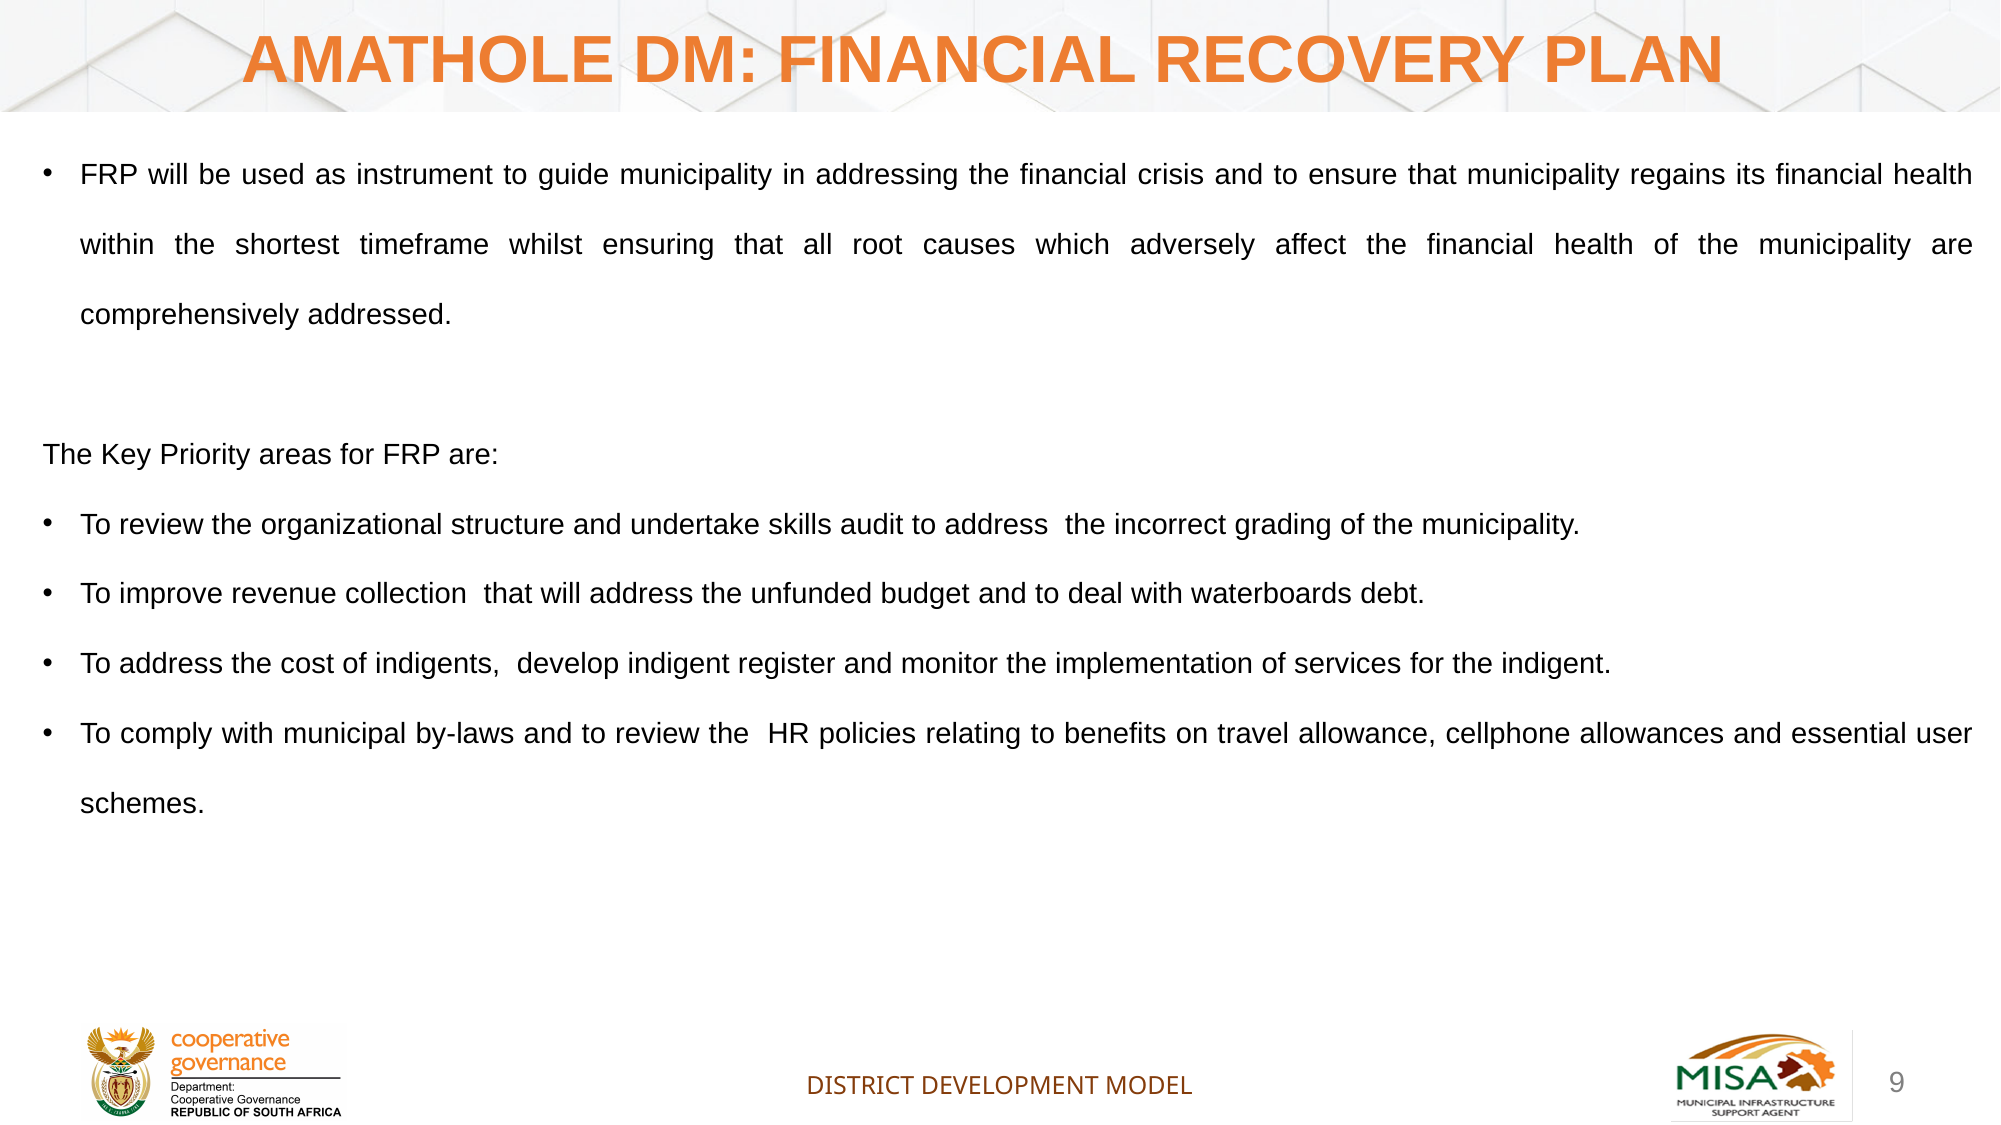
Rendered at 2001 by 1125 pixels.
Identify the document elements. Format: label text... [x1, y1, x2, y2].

picture [81, 1023, 347, 1121]
picture [1671, 1030, 1853, 1122]
title AMATHOLE DM: FINANCIAL recovery plan [11, 17, 1975, 112]
list FRP will be used as instrument to guide municipality in addressing the financial crisis and to ensure that municipality regains its financial health within the shortest timeframe whilst ensuring that all root causes which adversely affect the financial health of the municipality are comprehensively addressed. The Key Priority areas for FRP are: To review the organizational structure and undertake skills audit to address the incorrect grading of the municipality. To improve revenue collection that will address the unfunded budget and to deal with waterboards debt. To address the cost of indigents, develop indigent register and monitor the implementation of services for the indigent. To comply with municipal by-laws and to review the HR policies relating to benefits on travel allowance, cellphone allowances and essential user schemes. [27, 112, 1992, 1013]
picture [0, 0, 2000, 112]
